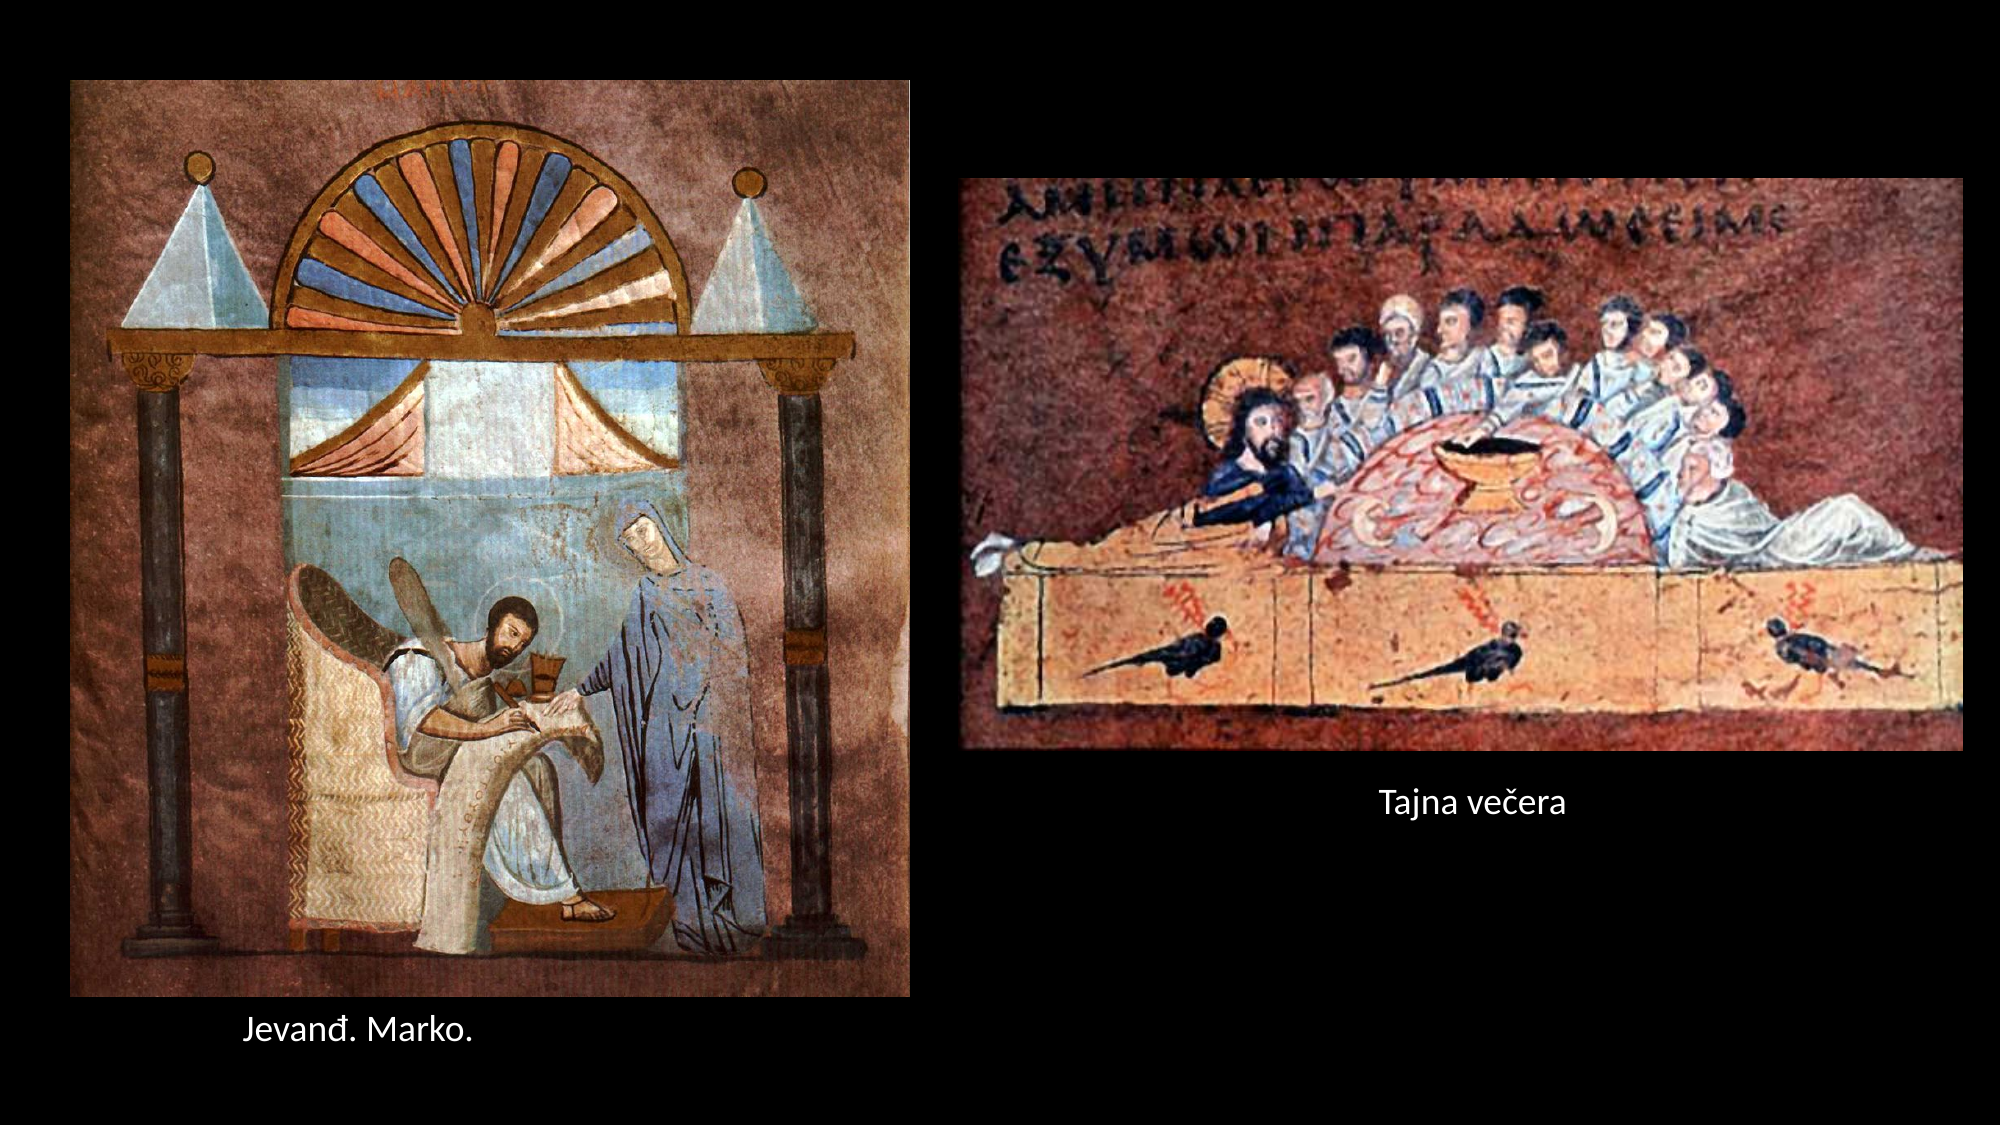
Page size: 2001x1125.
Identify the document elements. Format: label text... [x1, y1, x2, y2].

text_box Tajna večera [1363, 769, 2000, 829]
picture [958, 178, 1963, 751]
picture [70, 80, 910, 997]
text_box Jevanđ. Marko. [227, 996, 921, 1056]
